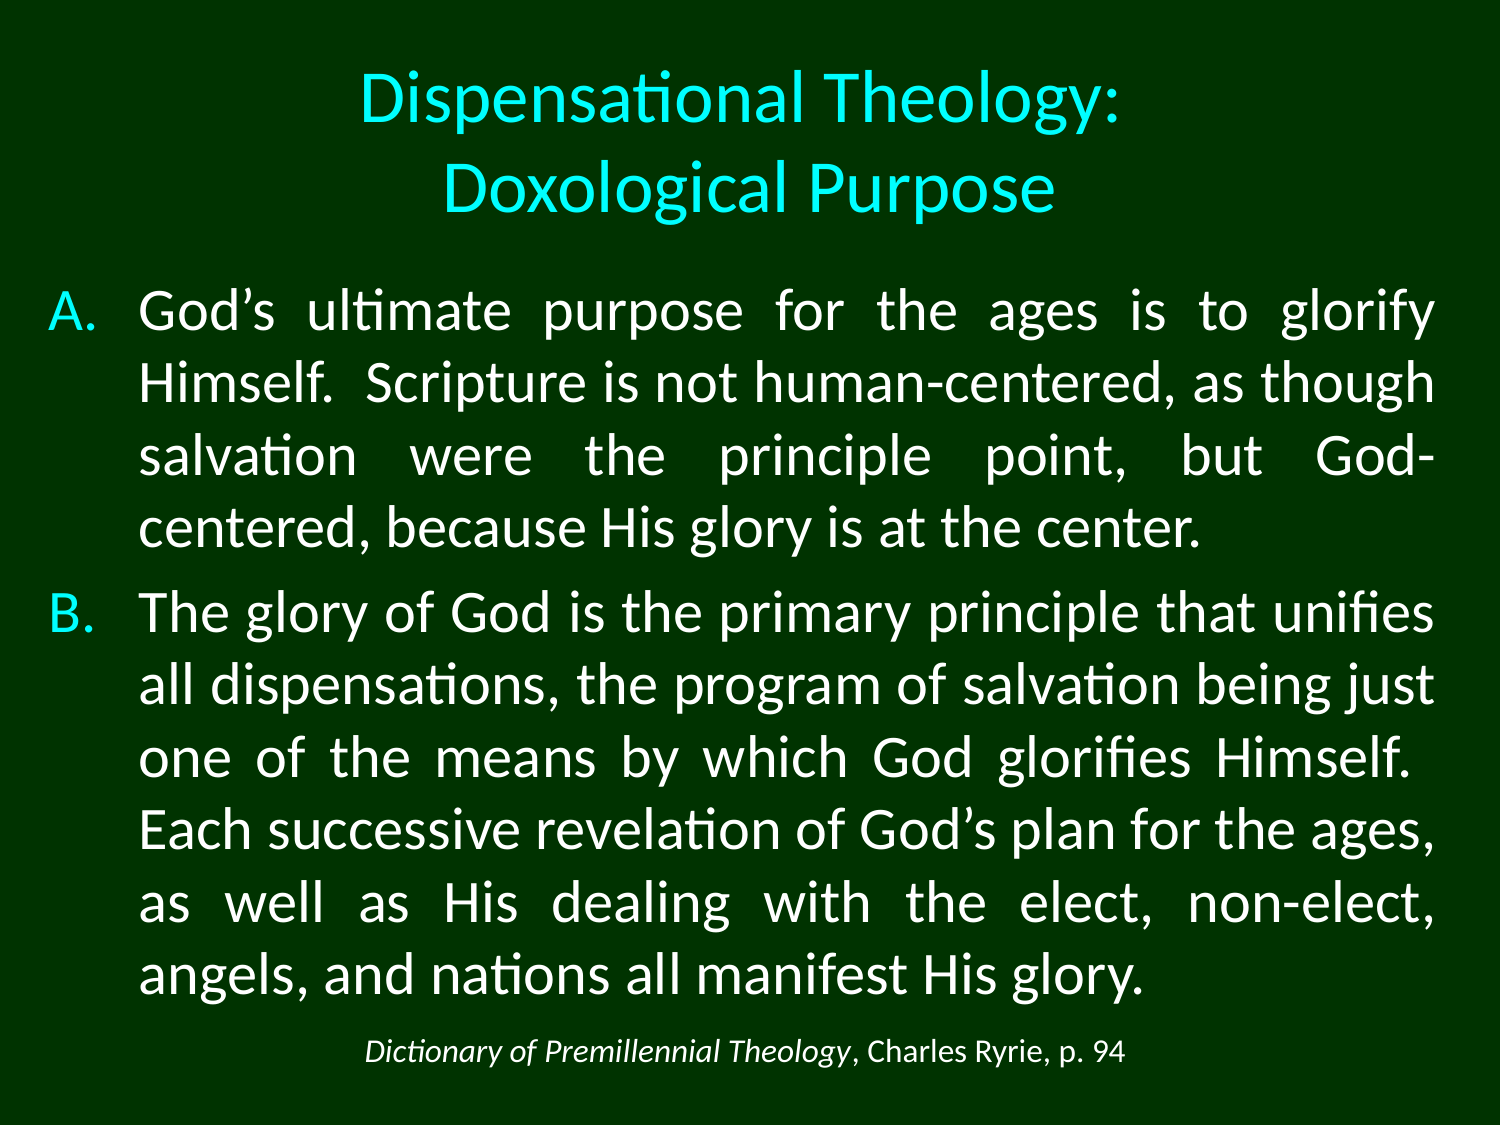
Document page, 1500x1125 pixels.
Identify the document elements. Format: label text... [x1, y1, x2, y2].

title Dispensational Theology: Doxological Purpose [0, 37, 1500, 238]
text_box Dictionary of Premillennial Theology, Charles Ryrie, p. 94 [351, 1022, 1140, 1076]
text_box God’s ultimate purpose for the ages is to glorify Himself. Scripture is not human-centered, as though salvation were the principle point, but God-centered, because His glory is at the center. The glory of God is the primary principle that unifies all dispensations, the program of salvation being just one of the means by which God glorifies Himself. Each successive revelation of God’s plan for the ages, as well as His dealing with the elect, non-elect, angels, and nations all manifest His glory. [33, 262, 1453, 1006]
